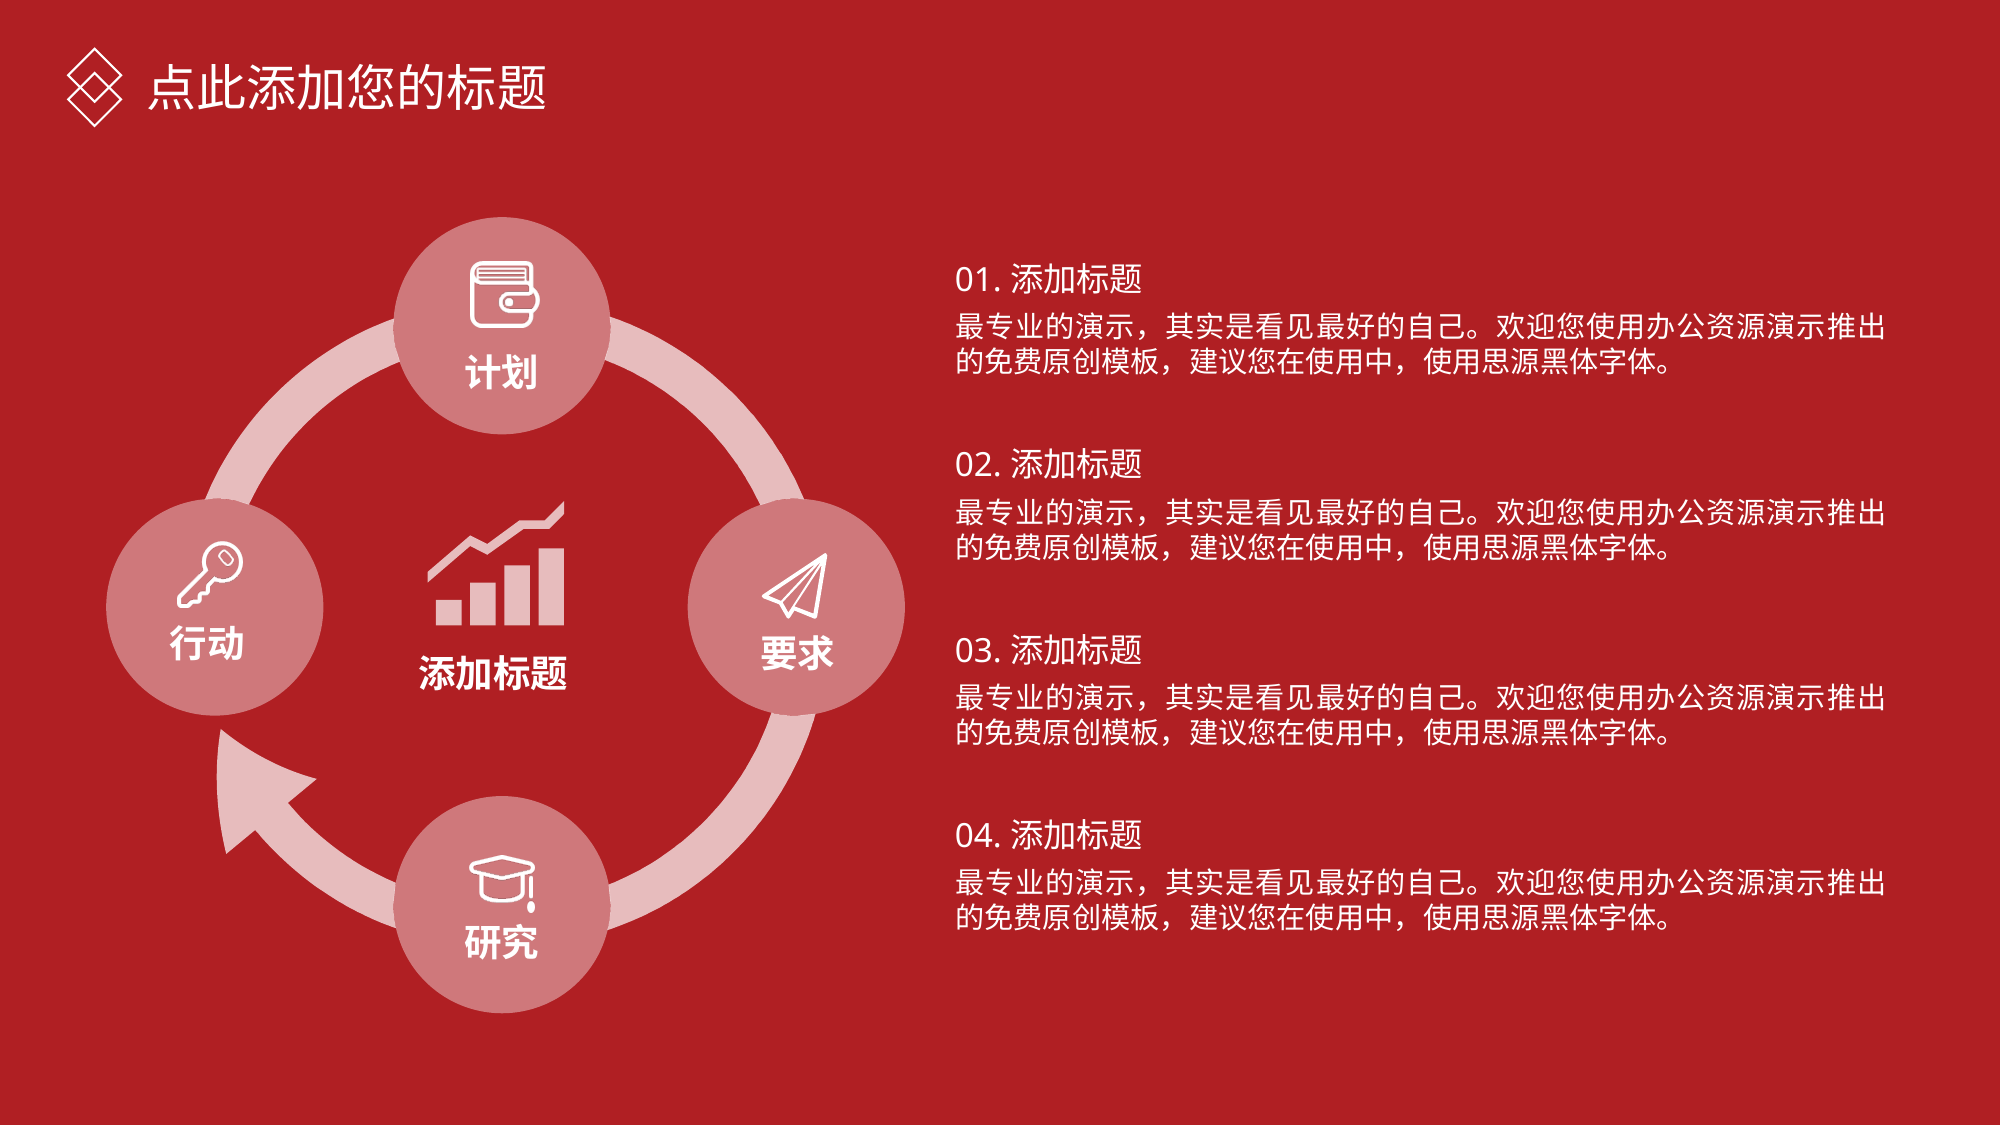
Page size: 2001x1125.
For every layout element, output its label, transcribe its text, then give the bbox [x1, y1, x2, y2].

text_box 研究 [449, 911, 555, 972]
text_box 要求 [745, 623, 851, 683]
text_box [216, 728, 397, 929]
text_box 行动 [154, 612, 260, 673]
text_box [68, 48, 122, 126]
text_box [106, 499, 324, 716]
picture [470, 261, 540, 328]
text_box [940, 250, 1902, 387]
text_box [761, 553, 828, 619]
text_box 添加标题 [403, 642, 601, 703]
picture [177, 541, 243, 608]
text_box [394, 796, 610, 1014]
text_box [687, 498, 905, 715]
text_box 计划 [449, 341, 555, 401]
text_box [940, 806, 1902, 943]
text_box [940, 436, 1902, 573]
text_box [393, 217, 611, 435]
text_box 点此添加您的标题 [132, 48, 599, 124]
text_box [607, 712, 816, 931]
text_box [427, 500, 565, 626]
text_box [940, 621, 1902, 758]
text_box [204, 318, 400, 505]
picture [468, 855, 535, 913]
text_box [604, 316, 805, 506]
